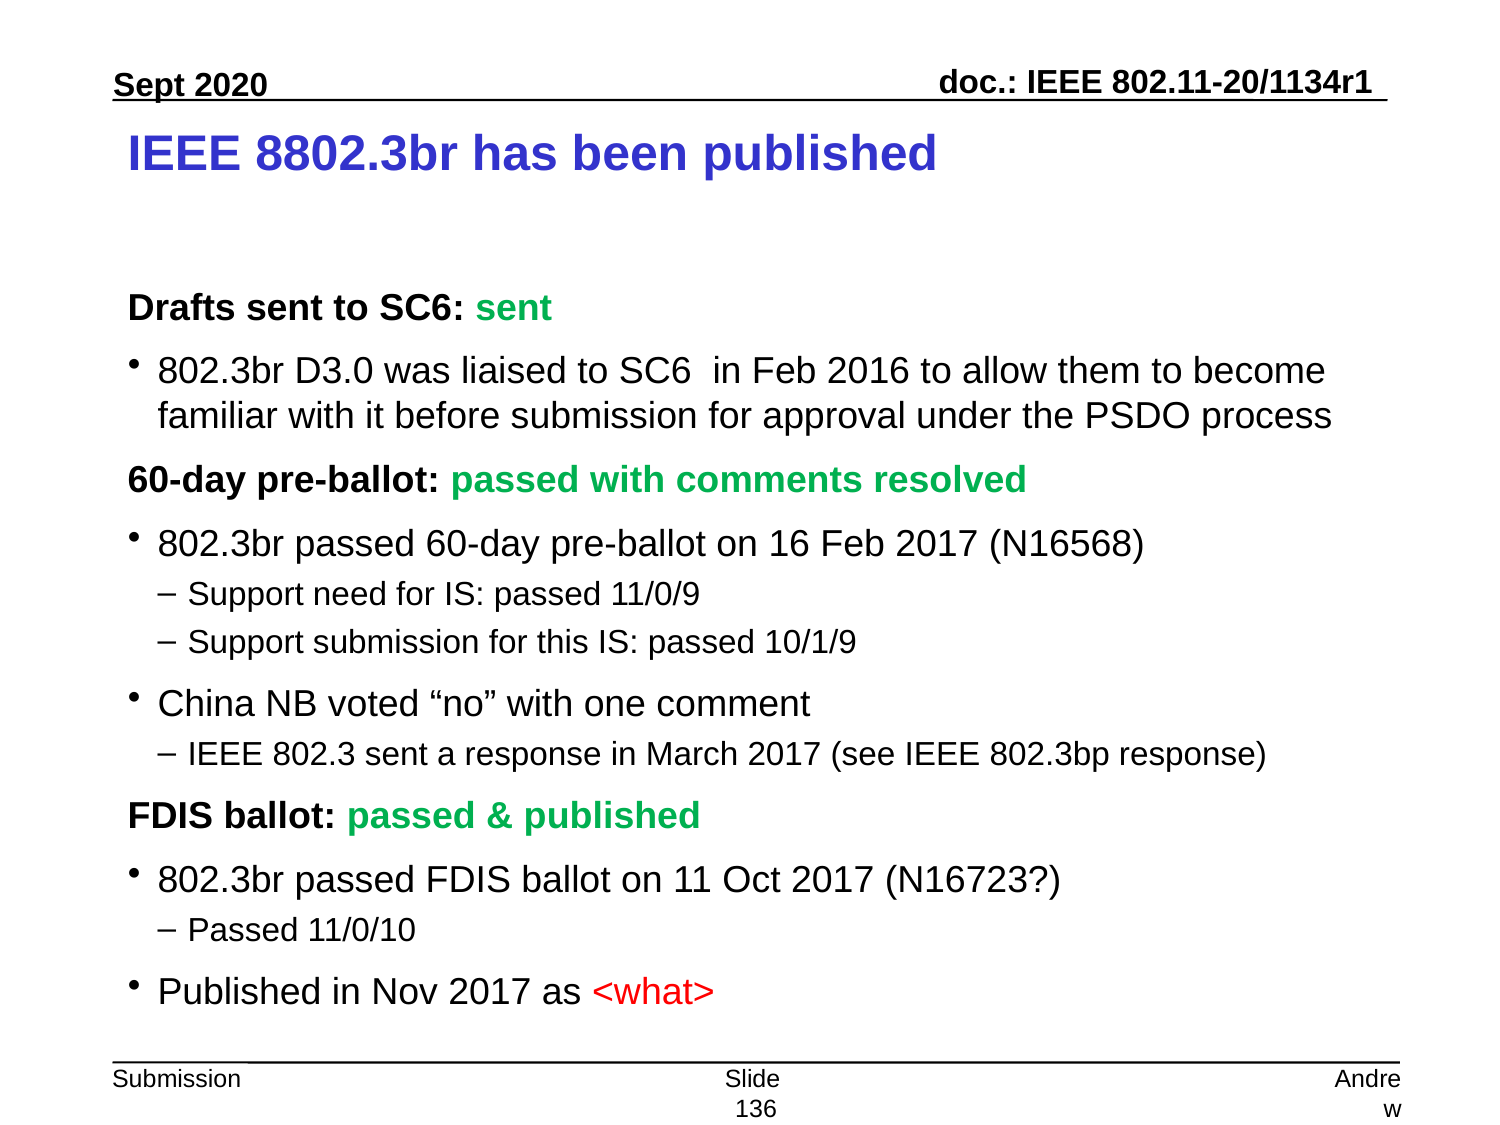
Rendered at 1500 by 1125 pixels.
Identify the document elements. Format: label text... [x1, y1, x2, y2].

title IEEE 8802.3br has been published [112, 112, 1388, 275]
slide_number Slide 136 [709, 1061, 803, 1093]
footer Andrew Myles, Cisco [1320, 1061, 1402, 1093]
list Drafts sent to SC6: sent 802.3br D3.0 was liaised to SC6 in Feb 2016 to allow them to become familiar with it before submission for approval under the PSDO process 60-day pre-ballot: passed with comments resolved 802.3br passed 60-day pre-ballot on 16 Feb 2017 (N16568) Support need for IS: passed 11/0/9 Support submission for this IS: passed 10/1/9 China NB voted “no” with one comment IEEE 802.3 sent a response in March 2017 (see IEEE 802.3bp response) FDIS ballot: passed & published 802.3br passed FDIS ballot on 11 Oct 2017 (N16723?) Passed 11/0/10 Published in Nov 2017 as <what> [112, 275, 1388, 950]
